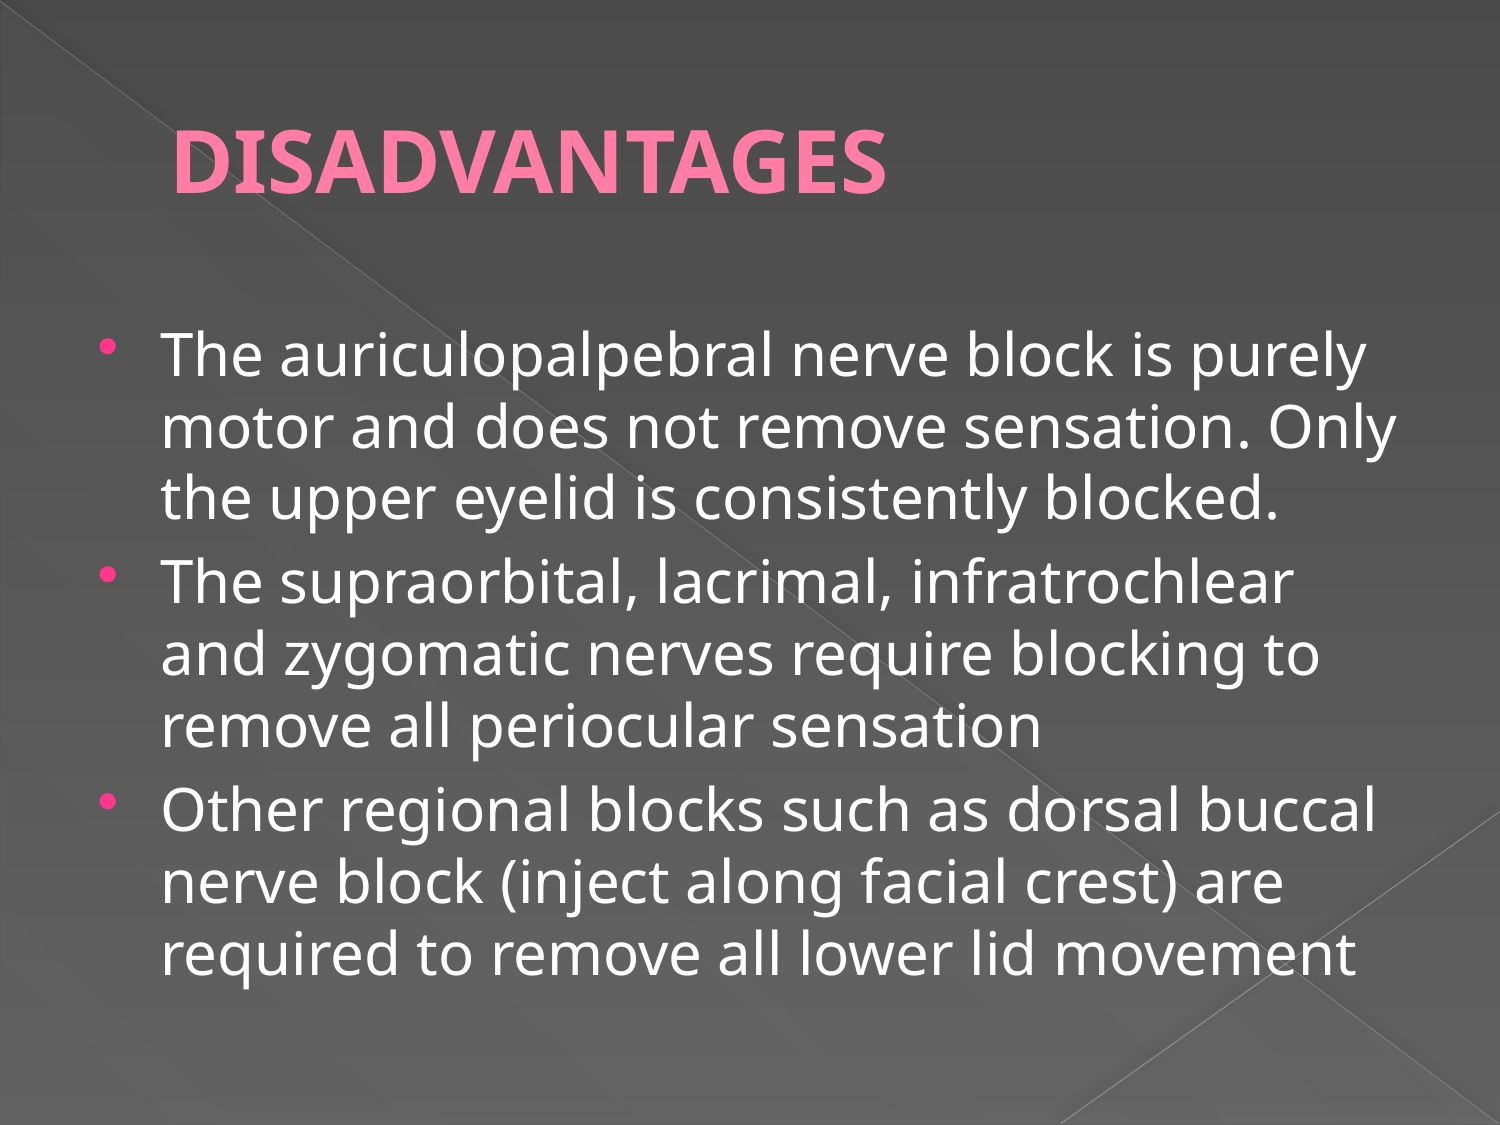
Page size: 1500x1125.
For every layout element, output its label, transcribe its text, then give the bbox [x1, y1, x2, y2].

list The auriculopalpebral nerve block is purely motor and does not remove sensation. Only the upper eyelid is consistently blocked. The supraorbital, lacrimal, infratrochlear and zygomatic nerves require blocking to remove all periocular sensation Other regional blocks such as dorsal buccal nerve block (inject along facial crest) are required to remove all lower lid movement [75, 308, 1425, 1059]
title DISADVANTAGES [75, 43, 1425, 274]
